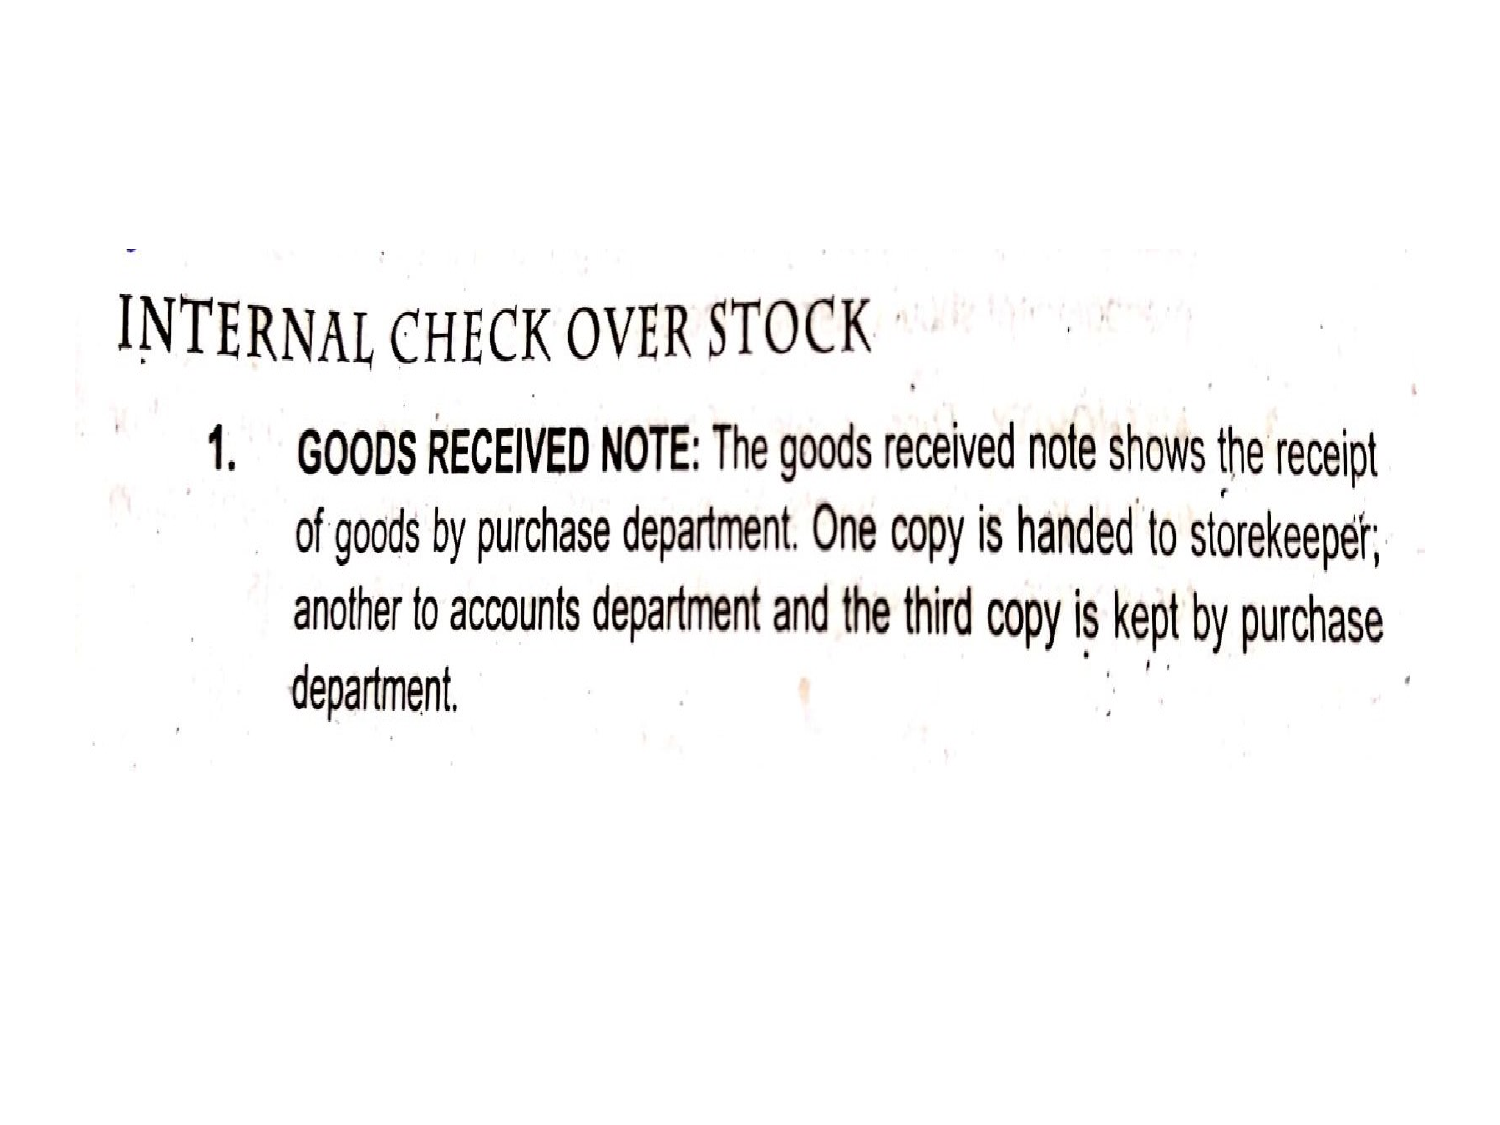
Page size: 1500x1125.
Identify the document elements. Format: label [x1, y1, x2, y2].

list [74, 249, 1426, 773]
